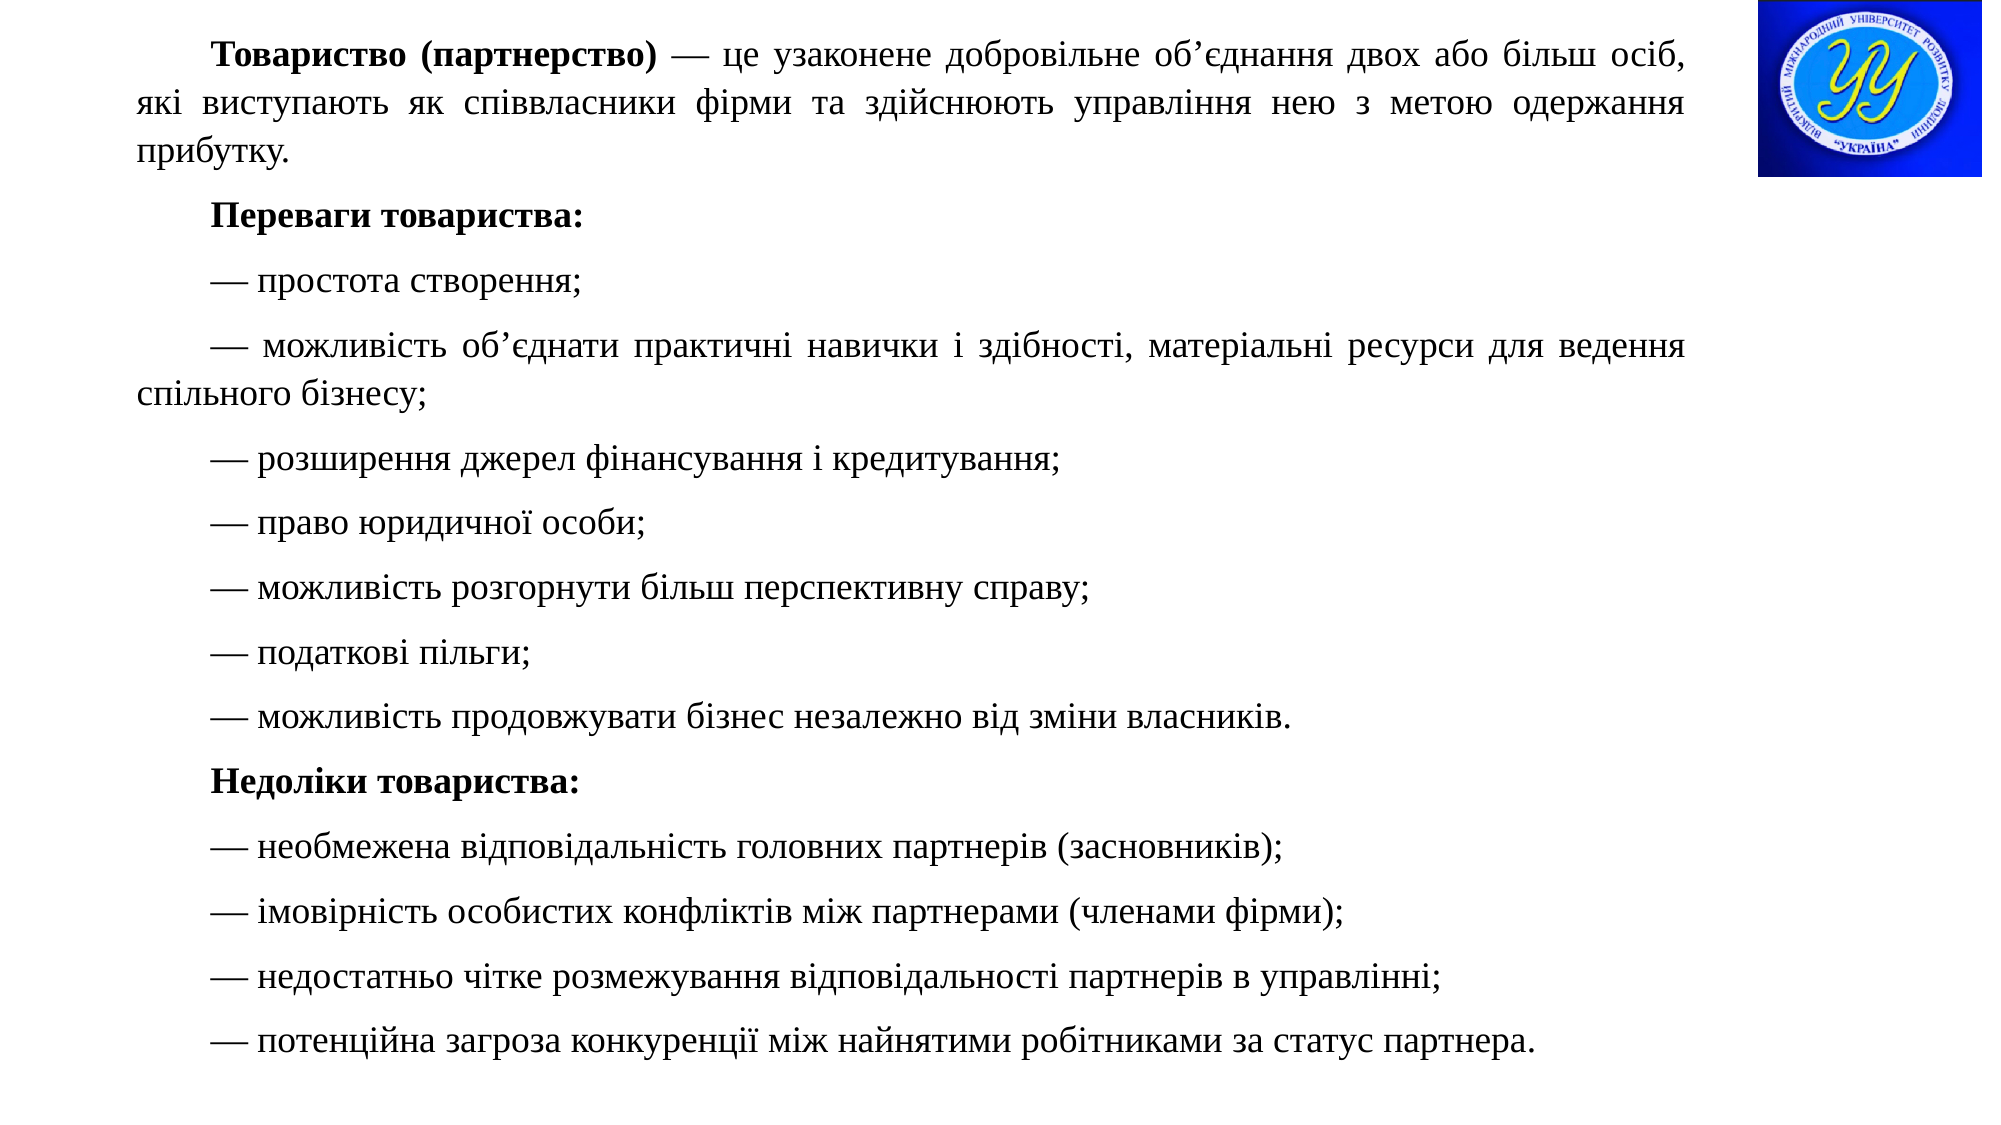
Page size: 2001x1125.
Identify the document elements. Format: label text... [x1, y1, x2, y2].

picture [1758, 0, 1982, 177]
text_box Товариство (партнерство) — це узаконене добровільне об’єднання двох або більш осіб, які виступають як співвласники фірми та здійснюють управління нею з метою одержання прибутку. Переваги товариства: — простота створення; — можливість об’єднати практичні навички і здібності, матеріальні ресурси для ведення спільного бізнесу; — розширення джерел фінансування і кредитування; — право юридичної особи; — можливість розгорнути більш перспективну справу; — податкові пільги; — можливість продовжувати бізнес незалежно від зміни власників. Недоліки товариства: — необмежена відповідальність головних партнерів (засновників); — імовірність особистих конфліктів між партнерами (членами фірми); — недостатньо чітке розмежування відповідальності партнерів в управлінні; — потенційна загроза конкуренції між найнятими робітниками за статус партнера. [121, 18, 1702, 1068]
